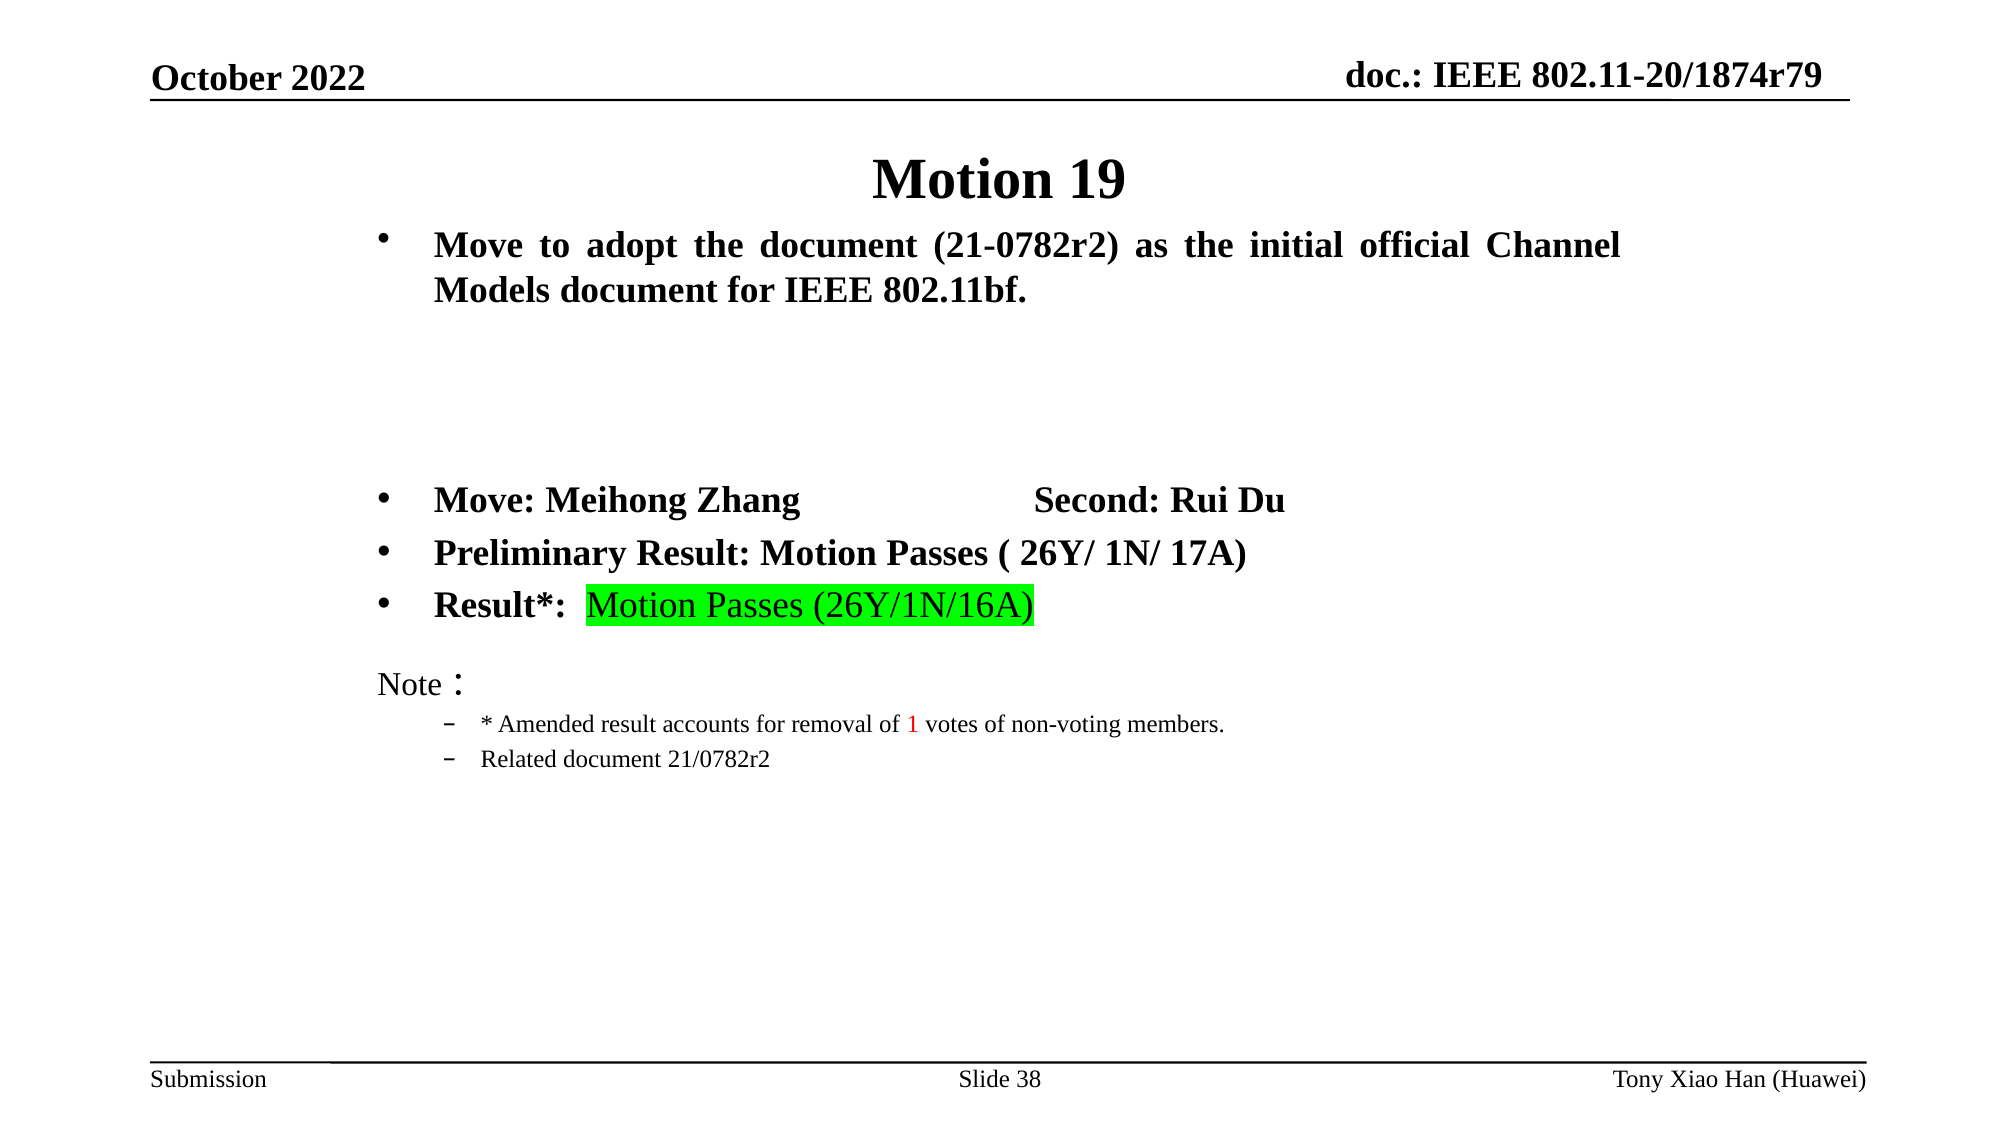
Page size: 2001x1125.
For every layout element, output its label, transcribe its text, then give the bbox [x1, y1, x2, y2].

text_box Motion 19 [362, 87, 1638, 212]
text_box Move to adopt the document (21-0782r2) as the initial official Channel Models document for IEEE 802.11bf. Move: Meihong Zhang Second: Rui Du Preliminary Result: Motion Passes ( 26Y/ 1N/ 17A) Result*: Motion Passes (26Y/1N/16A) Note： * Amended result accounts for removal of 1 votes of non-voting members. Related document 21/0782r2 [362, 212, 1638, 900]
